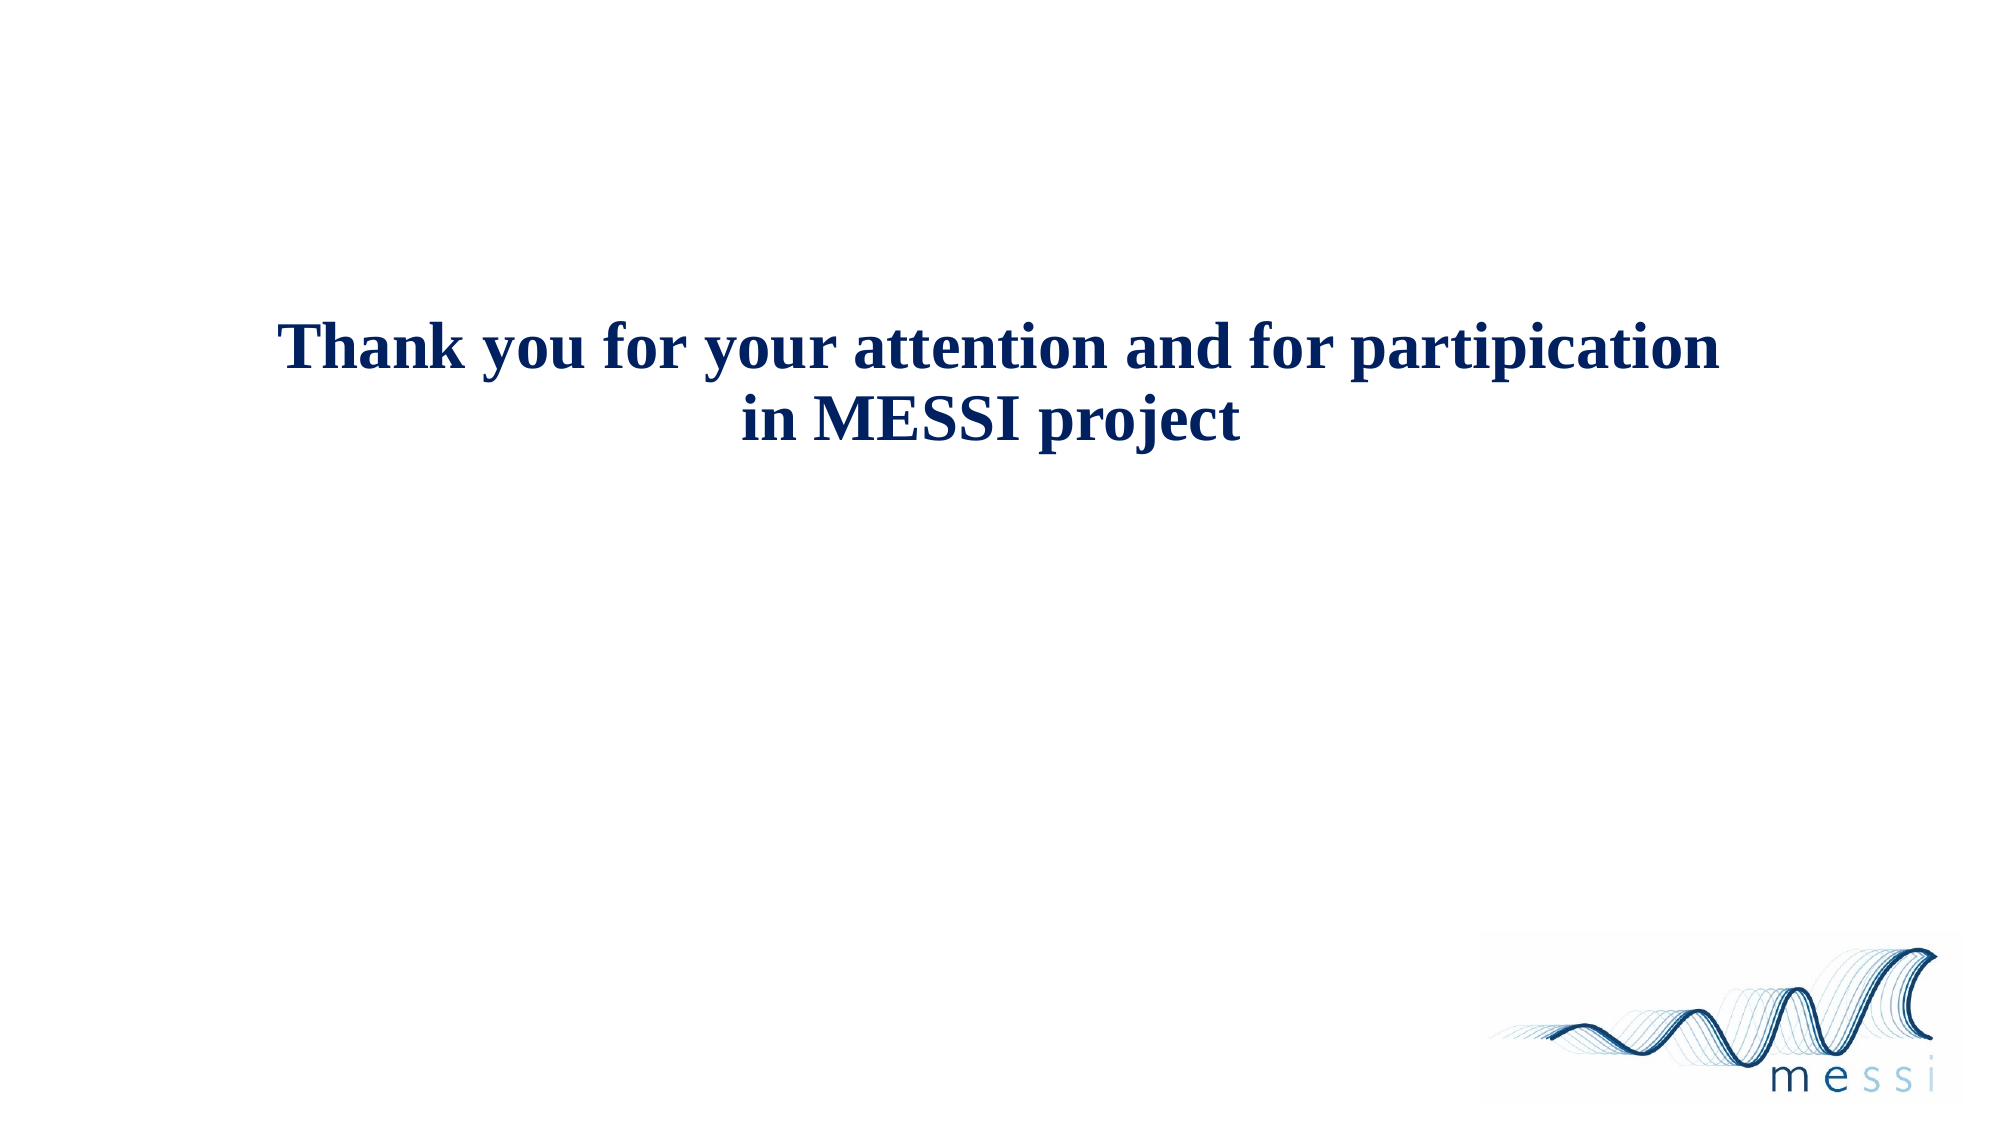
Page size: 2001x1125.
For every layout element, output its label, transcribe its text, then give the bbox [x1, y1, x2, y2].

title Thank you for your attention and for partipication in MESSI project [249, 70, 1750, 463]
picture [1479, 931, 1964, 1106]
